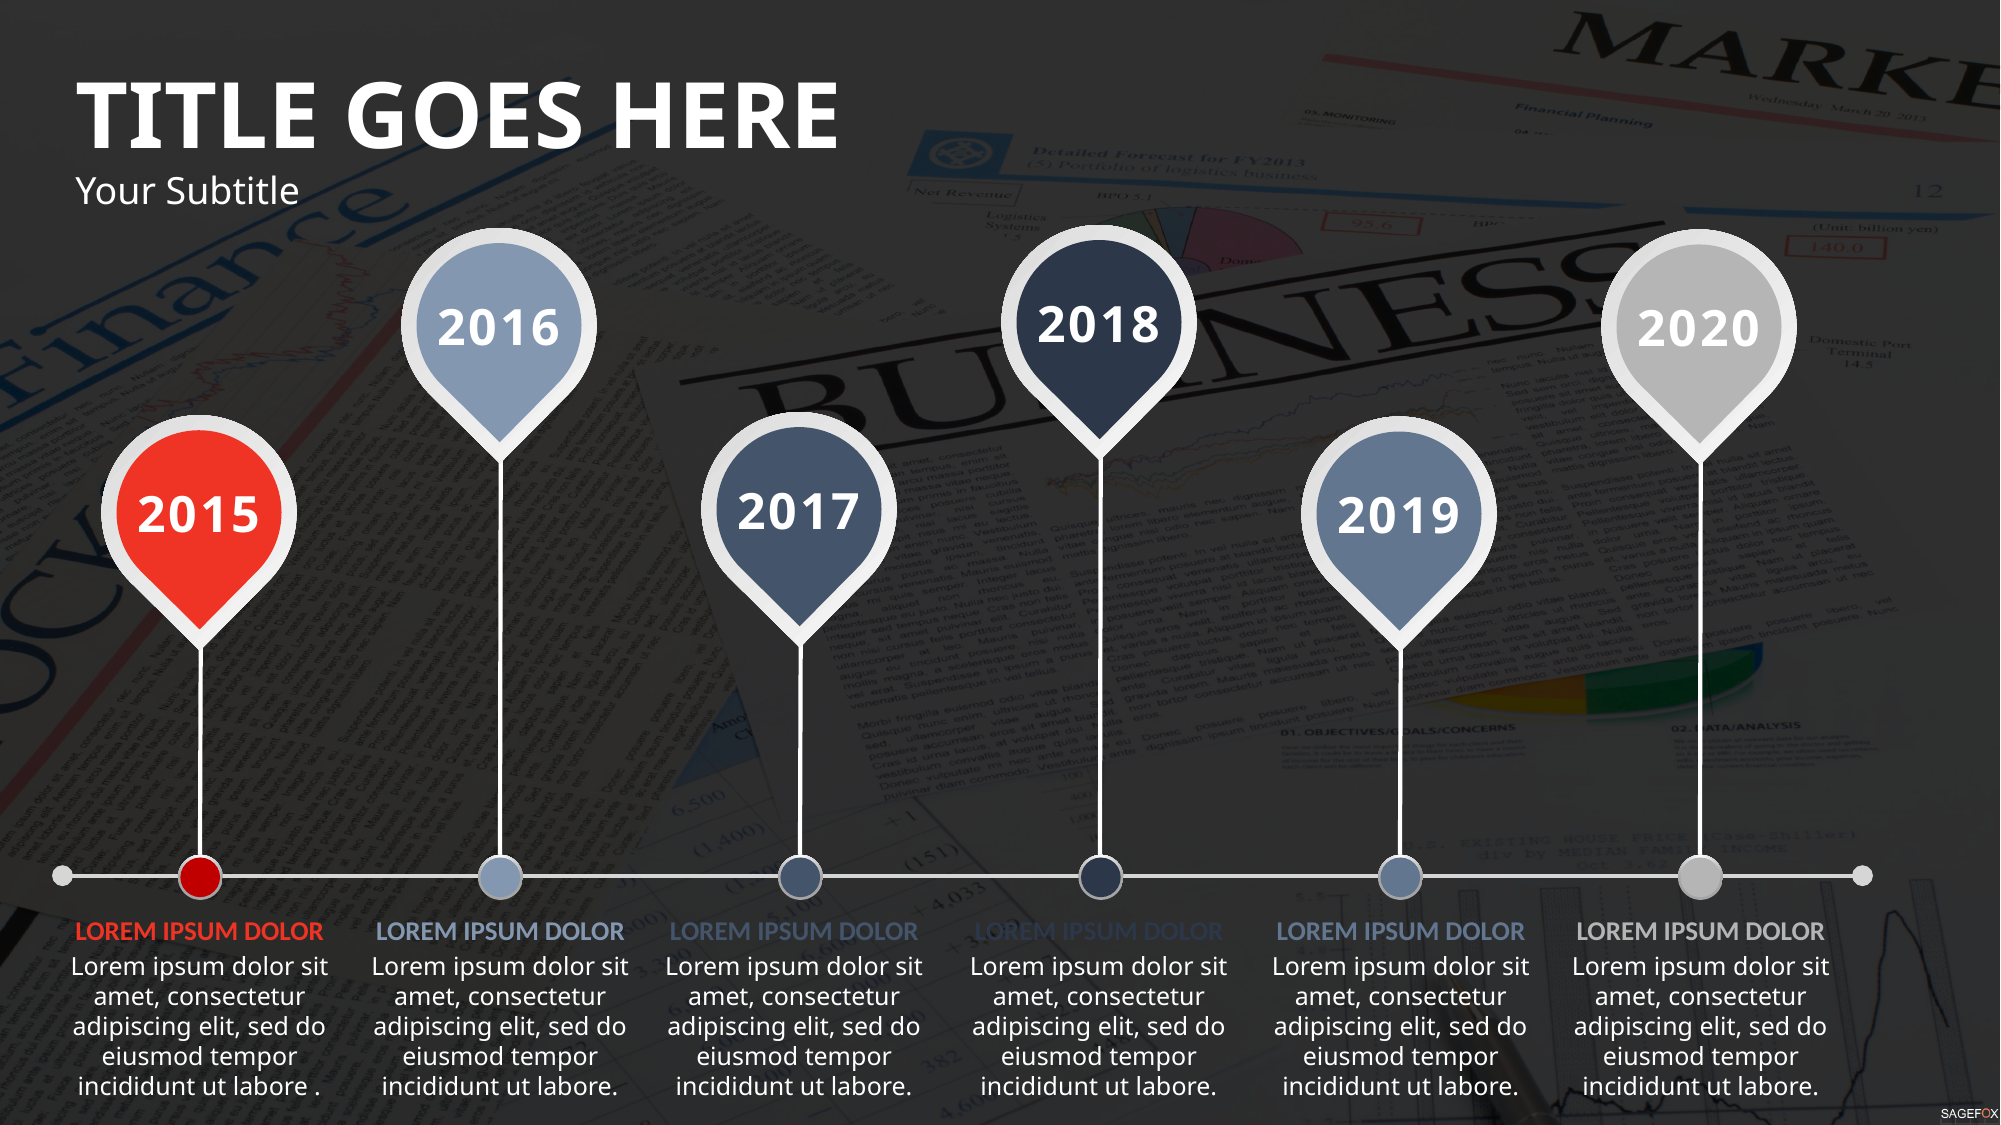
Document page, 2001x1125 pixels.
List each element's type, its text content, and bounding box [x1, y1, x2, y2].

text_box LOREM IPSUM DOLOR Lorem ipsum dolor sit amet, consectetur adipiscing elit, sed do eiusmod tempor incididunt ut labore. [351, 905, 645, 1108]
text_box LOREM IPSUM DOLOR Lorem ipsum dolor sit amet, consectetur adipiscing elit, sed do eiusmod tempor incididunt ut labore. [1551, 905, 1850, 1108]
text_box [177, 854, 223, 900]
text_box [701, 411, 897, 608]
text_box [1301, 416, 1497, 612]
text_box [1078, 854, 1124, 900]
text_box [401, 227, 597, 423]
text_box LOREM IPSUM DOLOR Lorem ipsum dolor sit amet, consectetur adipiscing elit, sed do eiusmod tempor incididunt ut labore. [645, 905, 944, 1108]
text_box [1677, 854, 1723, 900]
picture [0, 0, 2001, 1125]
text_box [477, 854, 523, 900]
text_box LOREM IPSUM DOLOR Lorem ipsum dolor sit amet, consectetur adipiscing elit, sed do eiusmod tempor incididunt ut labore . [50, 905, 349, 1108]
text_box TITLE GOES HERE Your Subtitle [60, 49, 1036, 220]
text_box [1601, 229, 1797, 425]
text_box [1377, 854, 1423, 900]
text_box LOREM IPSUM DOLOR Lorem ipsum dolor sit amet, consectetur adipiscing elit, sed do eiusmod tempor incididunt ut labore. [949, 905, 1248, 1108]
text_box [777, 854, 823, 900]
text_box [101, 415, 297, 611]
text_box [1001, 224, 1197, 420]
text_box LOREM IPSUM DOLOR Lorem ipsum dolor sit amet, consectetur adipiscing elit, sed do eiusmod tempor incididunt ut labore. [1251, 905, 1550, 1108]
